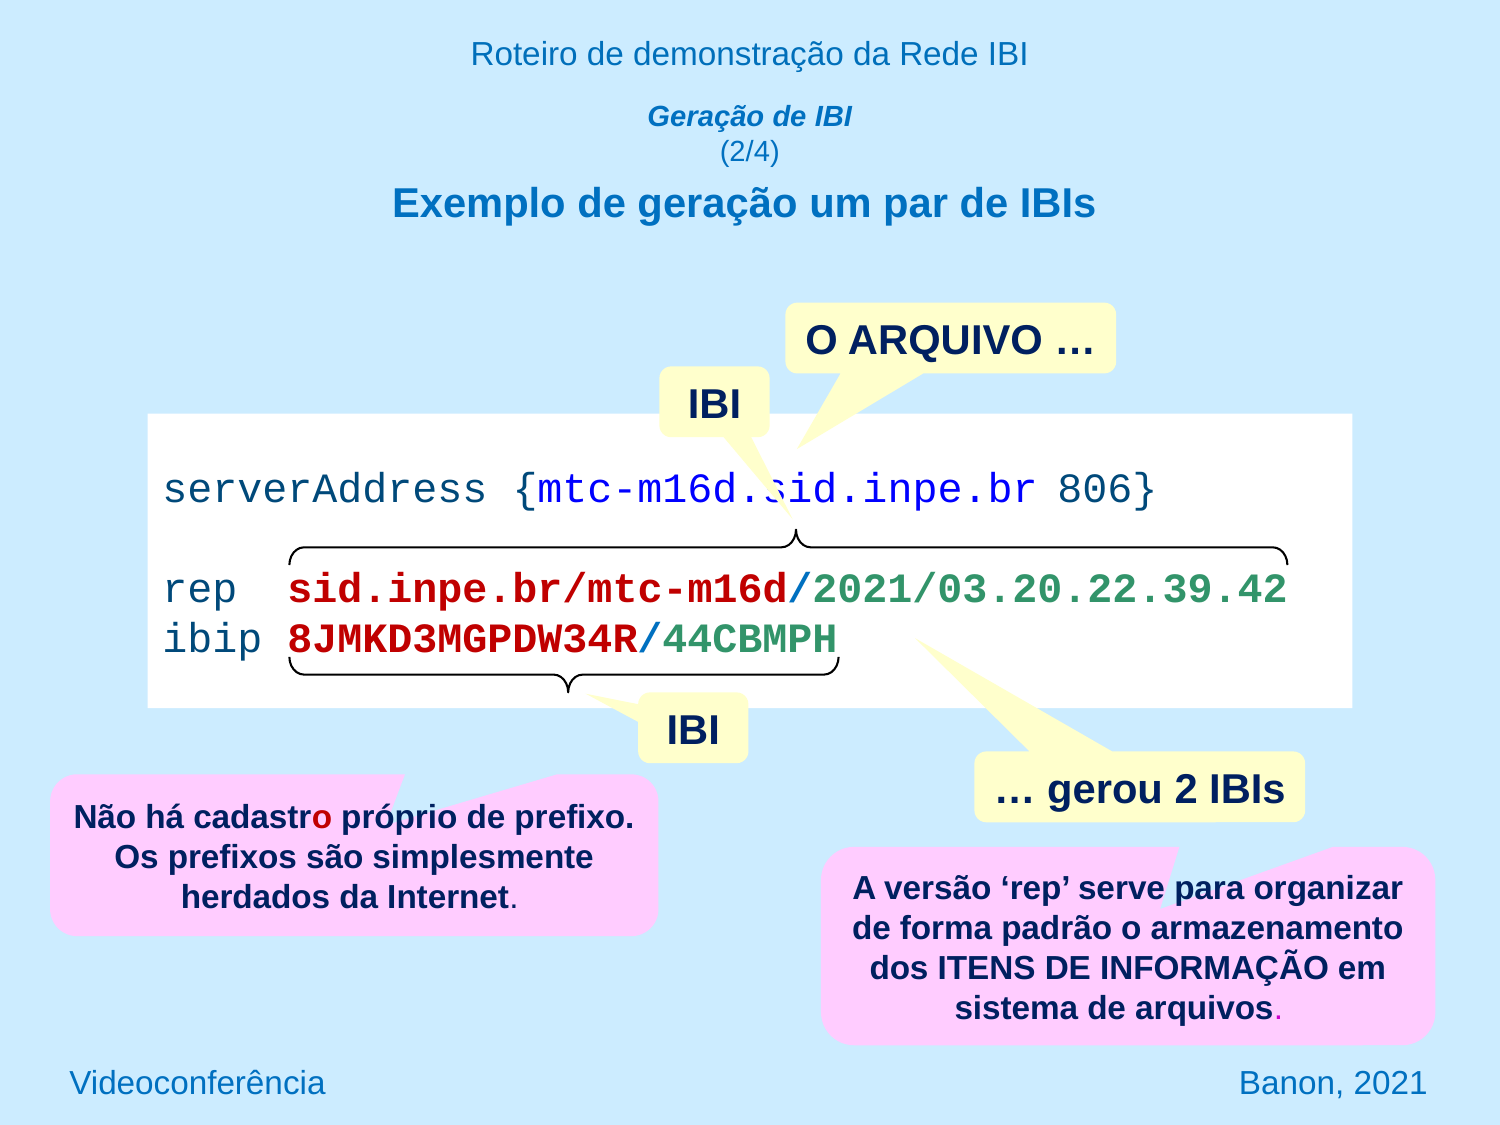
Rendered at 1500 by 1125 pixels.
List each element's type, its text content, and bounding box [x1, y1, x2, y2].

text_box Roteiro de demonstração da Rede IBI [0, 24, 1500, 80]
text_box … gerou 2 IBIs [915, 638, 1306, 823]
text_box IBI [659, 366, 793, 520]
text_box Geração de IBI (2/4) Exemplo de geração um par de IBIs [185, 89, 1315, 247]
text_box serverAddress {mtc-m16d.sid.inpe.br 806} rep sid.inpe.br/mtc-m16d/2021/03.20.22.39.42 ibip 8JMKD3MGPDW34R/44CBMPH [147, 413, 1353, 709]
text_box Não há cadastro próprio de prefixo. Os prefixos são simplesmente herdados da Internet. [50, 774, 659, 937]
text_box [289, 529, 1288, 566]
text_box [289, 656, 839, 693]
text_box O ARQUIVO … [785, 302, 1117, 450]
text_box A versão ‘rep’ serve para organizar de forma padrão o armazenamento dos ITENS DE INFORMAÇÃO em sistema de arquivos. [820, 846, 1436, 1046]
text_box IBI [585, 692, 749, 764]
text_box Videoconferência Banon, 2021 [0, 1049, 1500, 1113]
